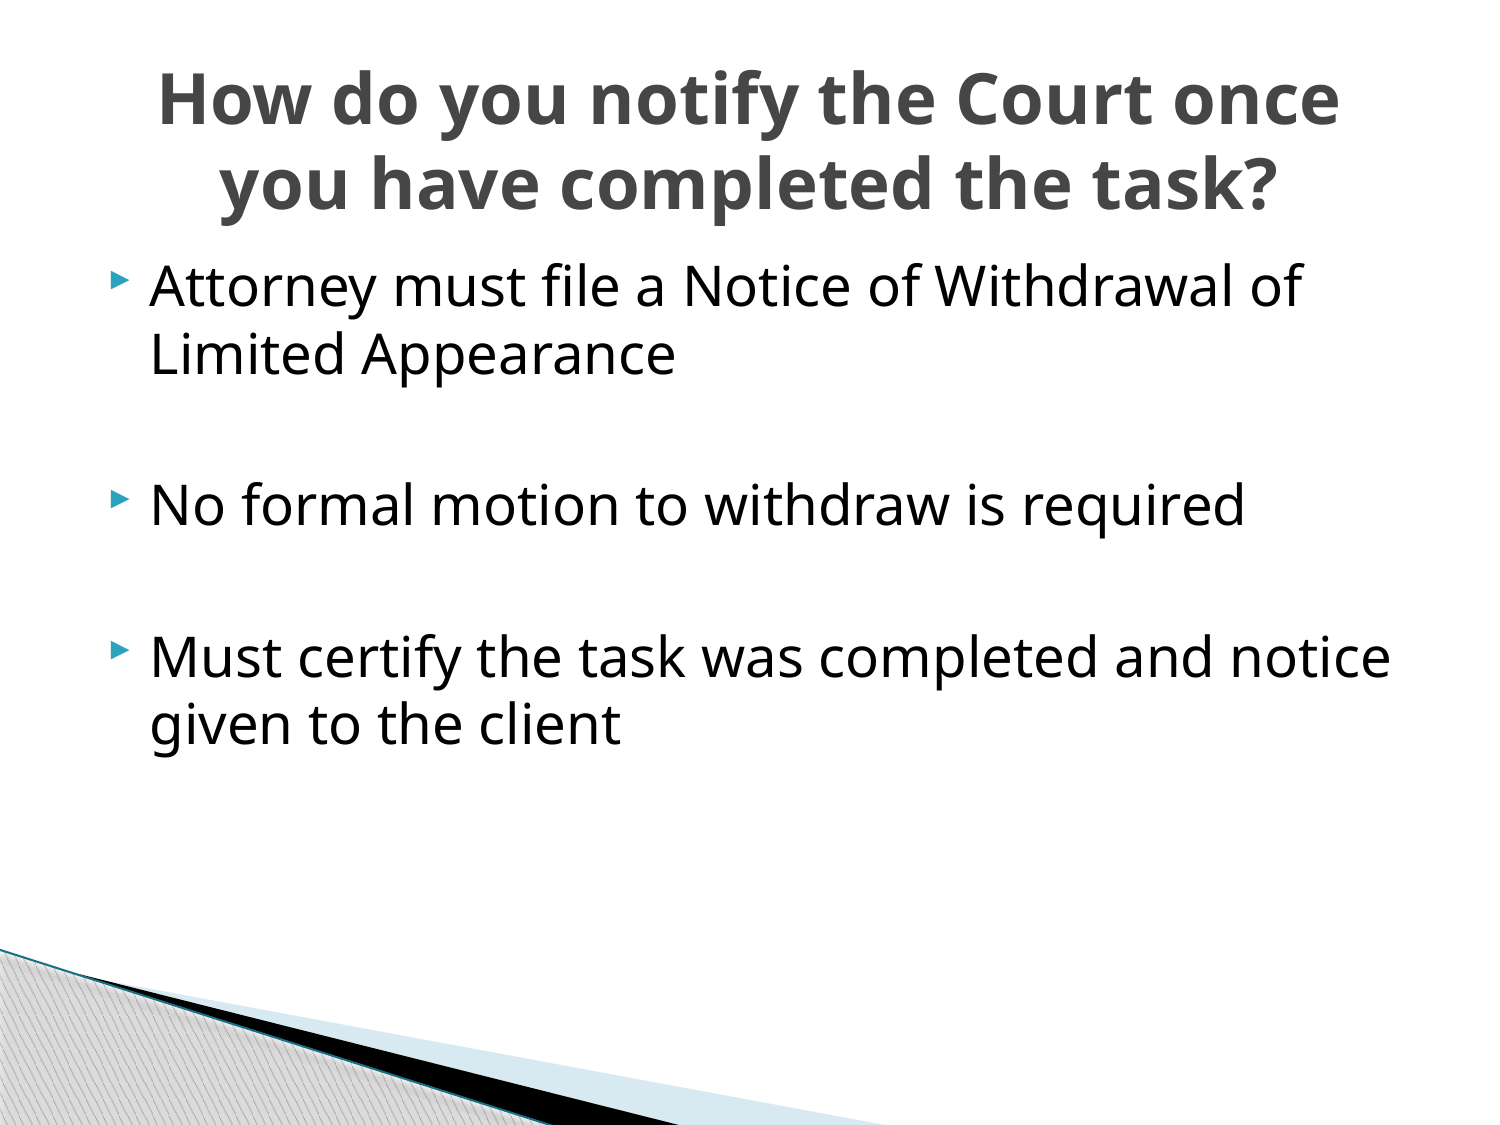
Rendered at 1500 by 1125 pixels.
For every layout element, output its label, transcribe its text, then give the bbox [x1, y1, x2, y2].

title How do you notify the Court once you have completed the task? [75, 45, 1425, 233]
list Attorney must file a Notice of Withdrawal of Limited Appearance No formal motion to withdraw is required Must certify the task was completed and notice given to the client [75, 243, 1425, 986]
